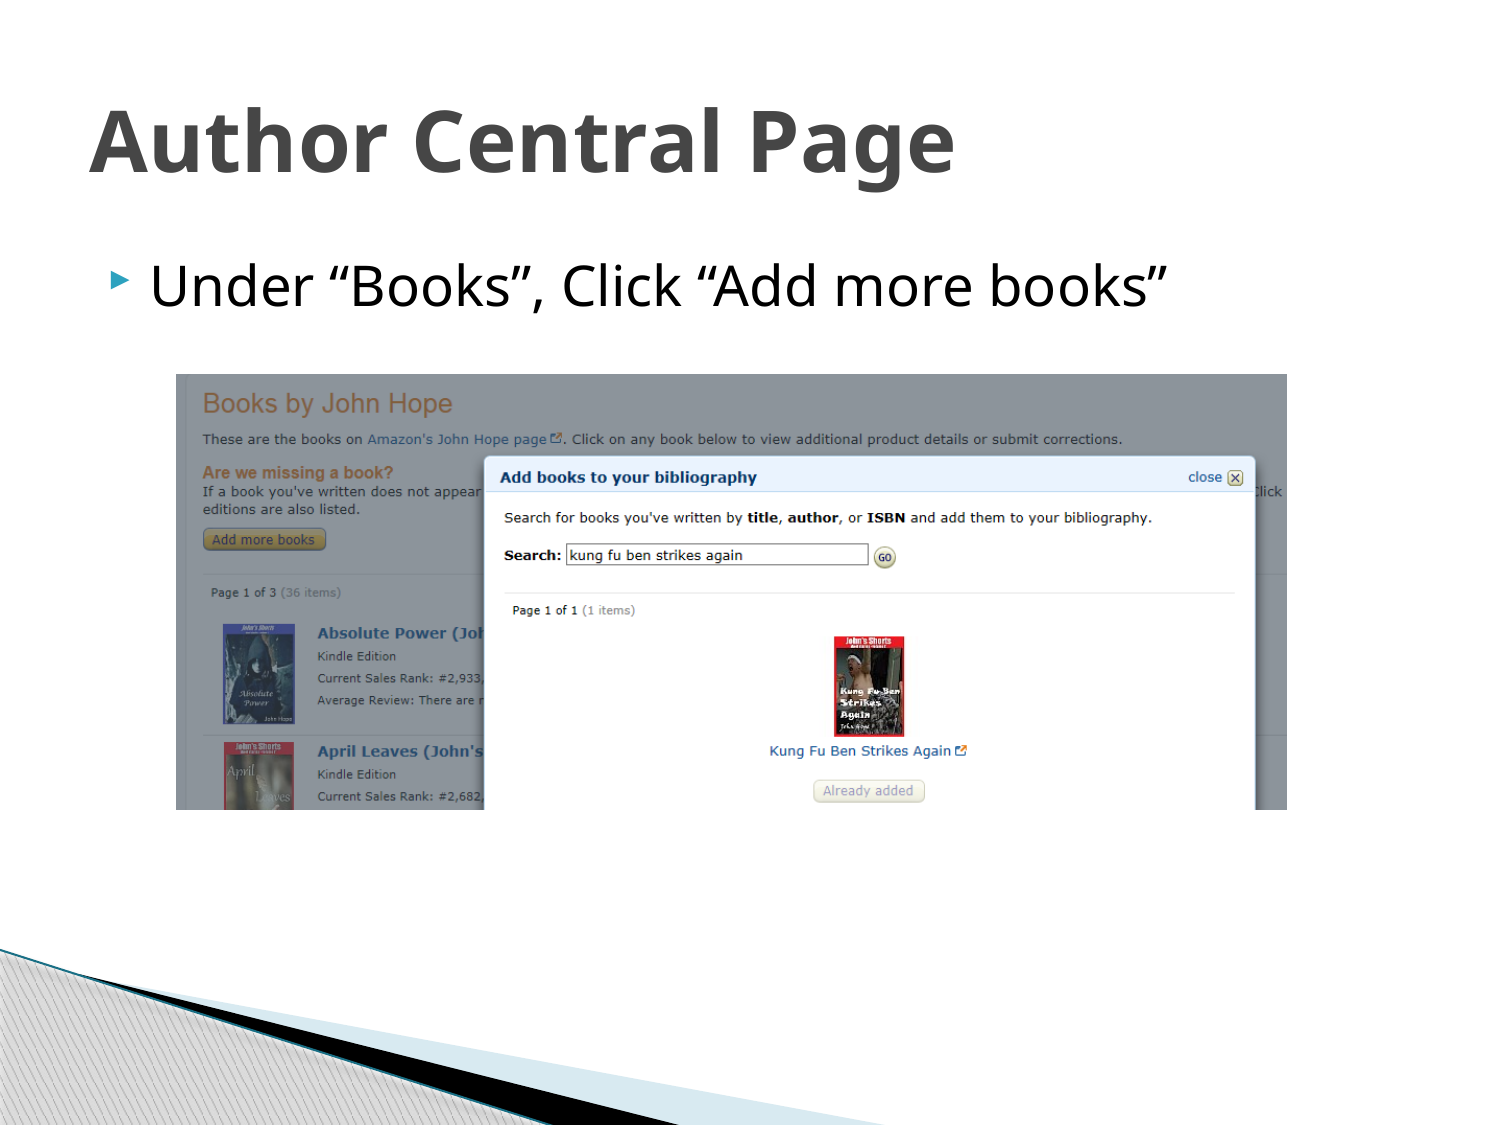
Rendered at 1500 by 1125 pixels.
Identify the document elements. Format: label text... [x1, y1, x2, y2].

list Under “Books”, Click “Add more books” [75, 243, 1425, 986]
picture [176, 374, 1287, 810]
title Author Central Page [75, 45, 1425, 233]
